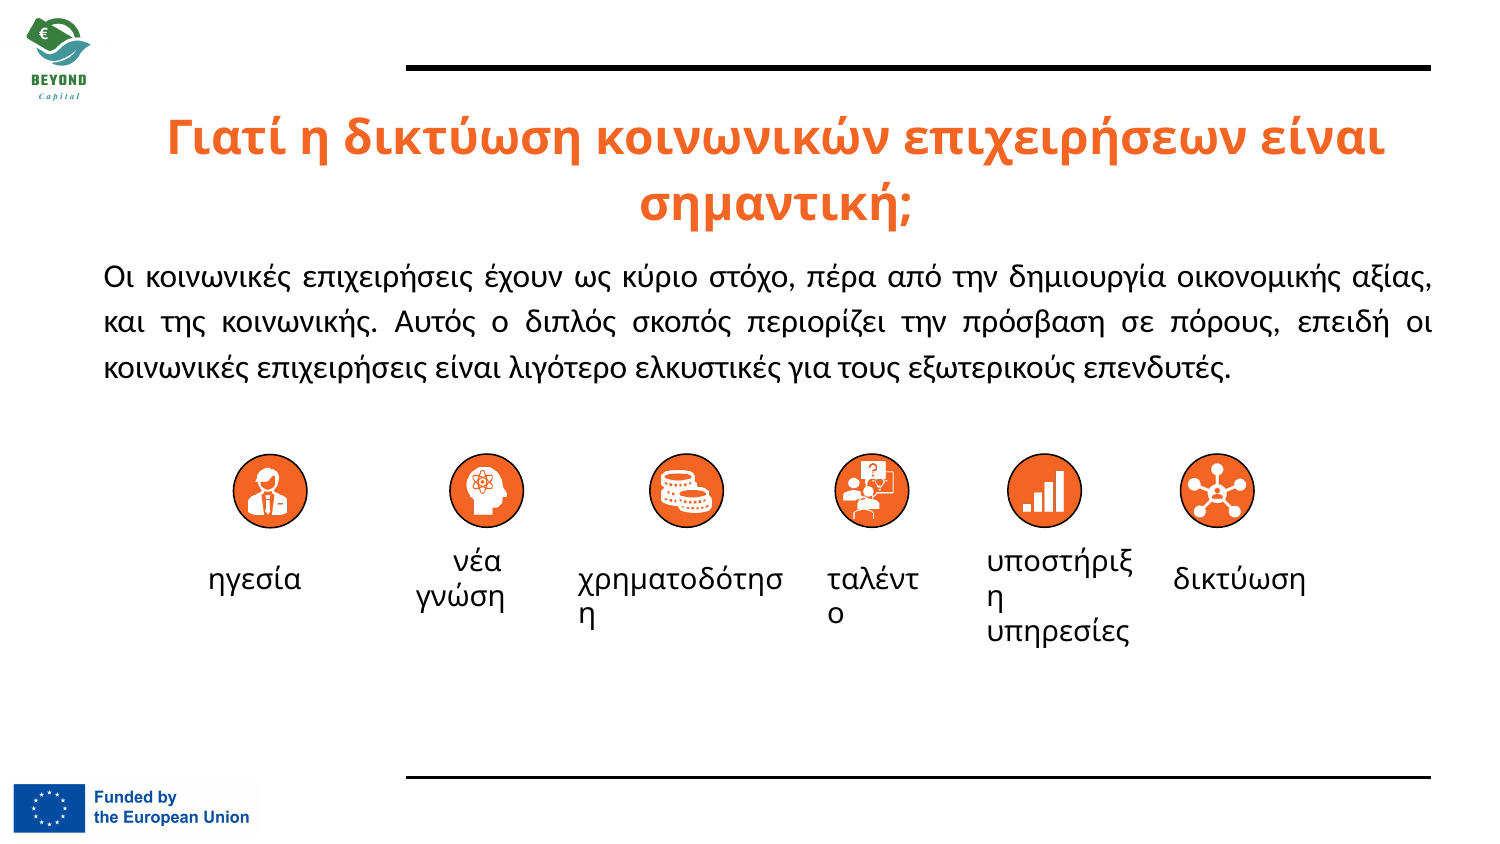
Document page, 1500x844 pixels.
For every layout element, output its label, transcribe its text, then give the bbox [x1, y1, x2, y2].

picture [835, 456, 902, 524]
picture [1014, 462, 1072, 520]
text_box [1077, 473, 1082, 508]
text_box [719, 473, 724, 508]
picture [656, 462, 714, 520]
list Οι κοινωνικές επιχειρήσεις έχουν ως κύριο στόχο, πέρα από την δημιουργία οικονομικής αξίας, και της κοινωνικής. Αυτός ο διπλός σκοπός περιορίζει την πρόσβαση σε πόρους, επειδή οι κοινωνικές επιχειρήσεις είναι λιγότερο ελκυστικές για τους εξωτερικούς επενδυτές. [69, 232, 1451, 401]
picture [5, 781, 262, 836]
text_box υποστήριξη υπηρεσίες [971, 527, 1154, 663]
picture [1180, 454, 1255, 529]
picture [234, 458, 301, 525]
picture [449, 445, 524, 520]
text_box [905, 474, 909, 507]
text_box χρηματοδότηση [563, 544, 812, 645]
text_box νέα γνώση [400, 527, 546, 628]
text_box ηγεσία [192, 545, 379, 611]
text_box δικτύωση [1158, 544, 1397, 610]
title Γιατί η δικτύωση κοινωνικών επιχειρήσεων είναι σημαντική; [103, 82, 1451, 195]
text_box [665, 454, 709, 461]
text_box ταλέντο [812, 544, 953, 645]
picture [0, 0, 119, 112]
text_box [1023, 454, 1067, 461]
